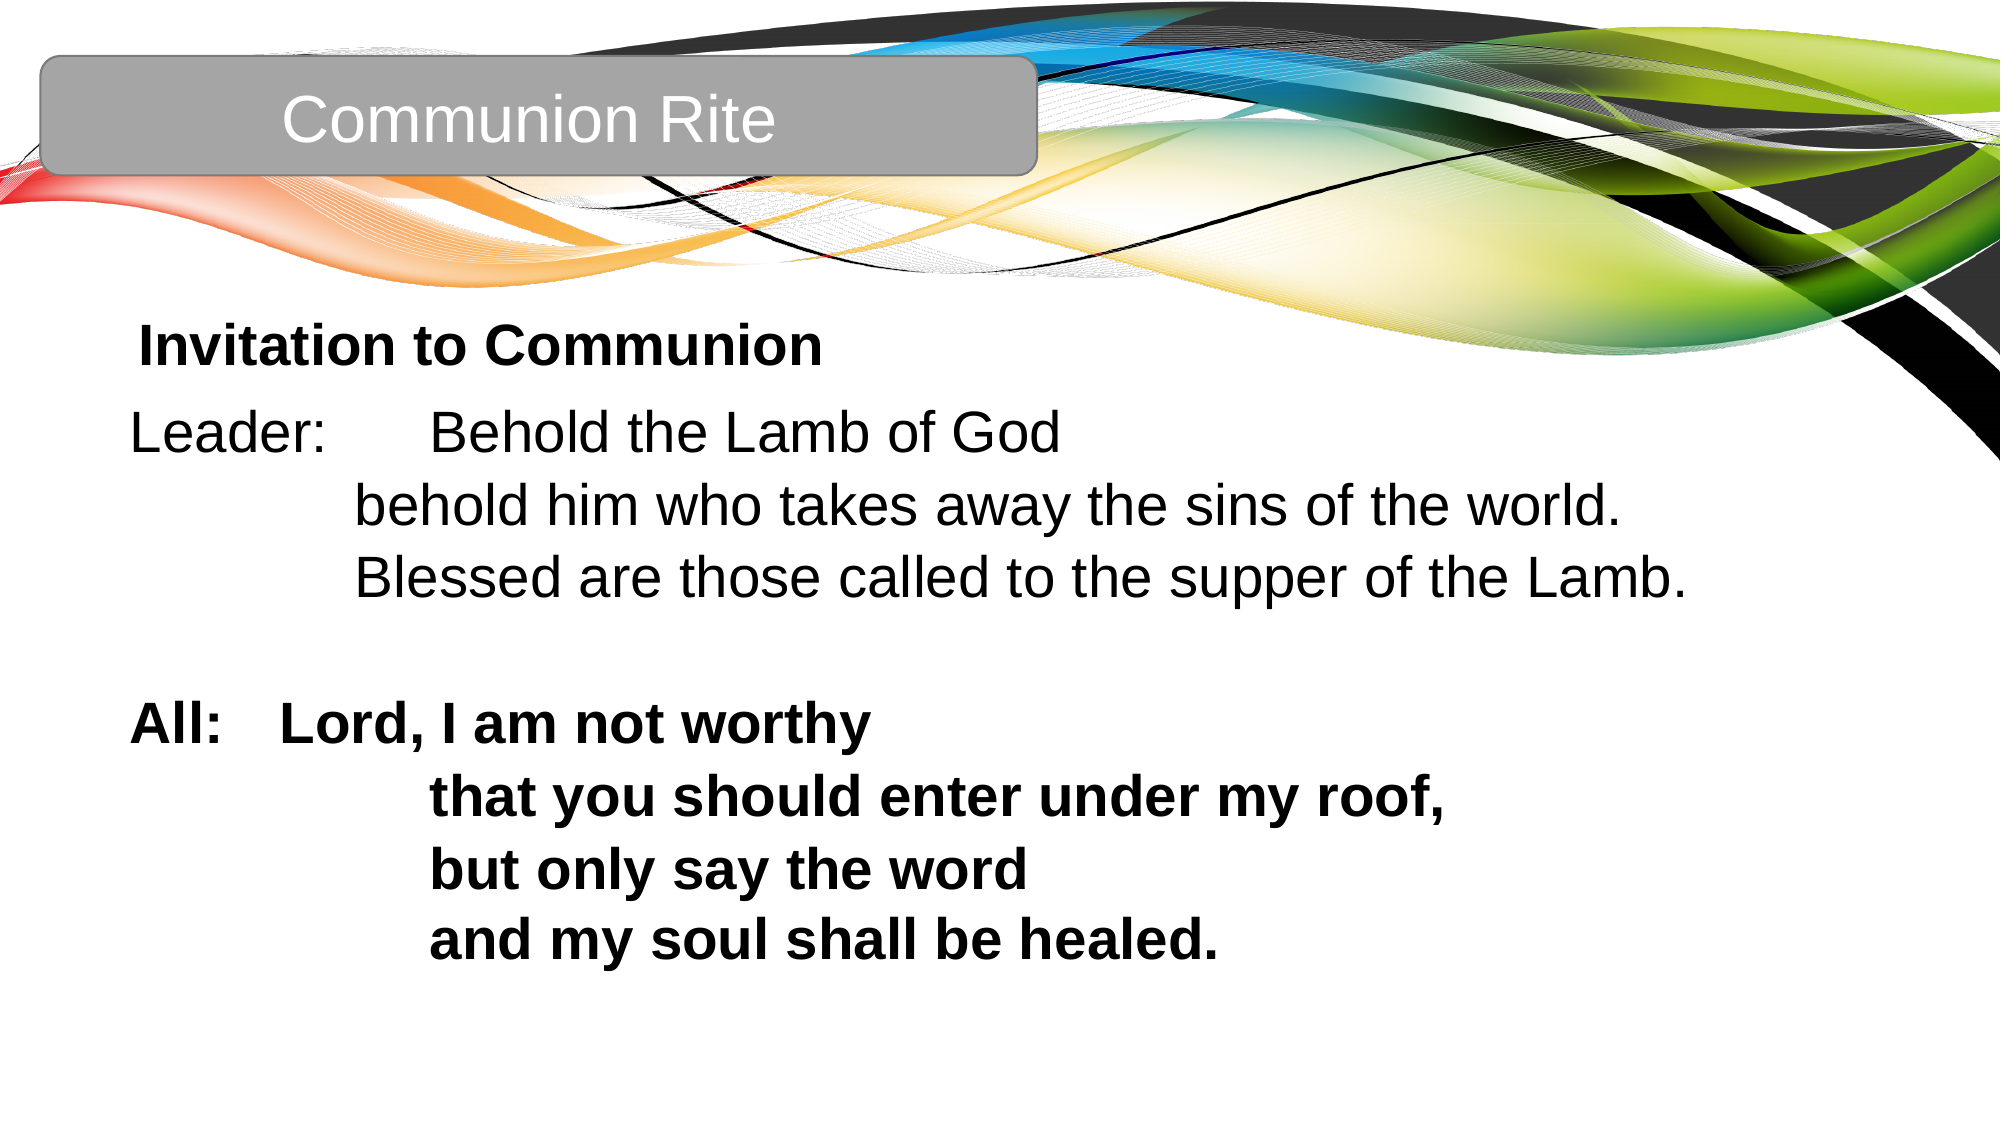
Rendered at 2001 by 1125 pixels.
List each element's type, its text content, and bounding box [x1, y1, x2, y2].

picture [0, 0, 2000, 633]
text_box Leader: Behold the Lamb of God behold him who takes away the sins of the world. Blessed are those called to the supper of the Lamb. All: Lord, I am not worthy that you should enter under my roof, but only say the word and my soul shall be healed. [40, 633, 1908, 1052]
